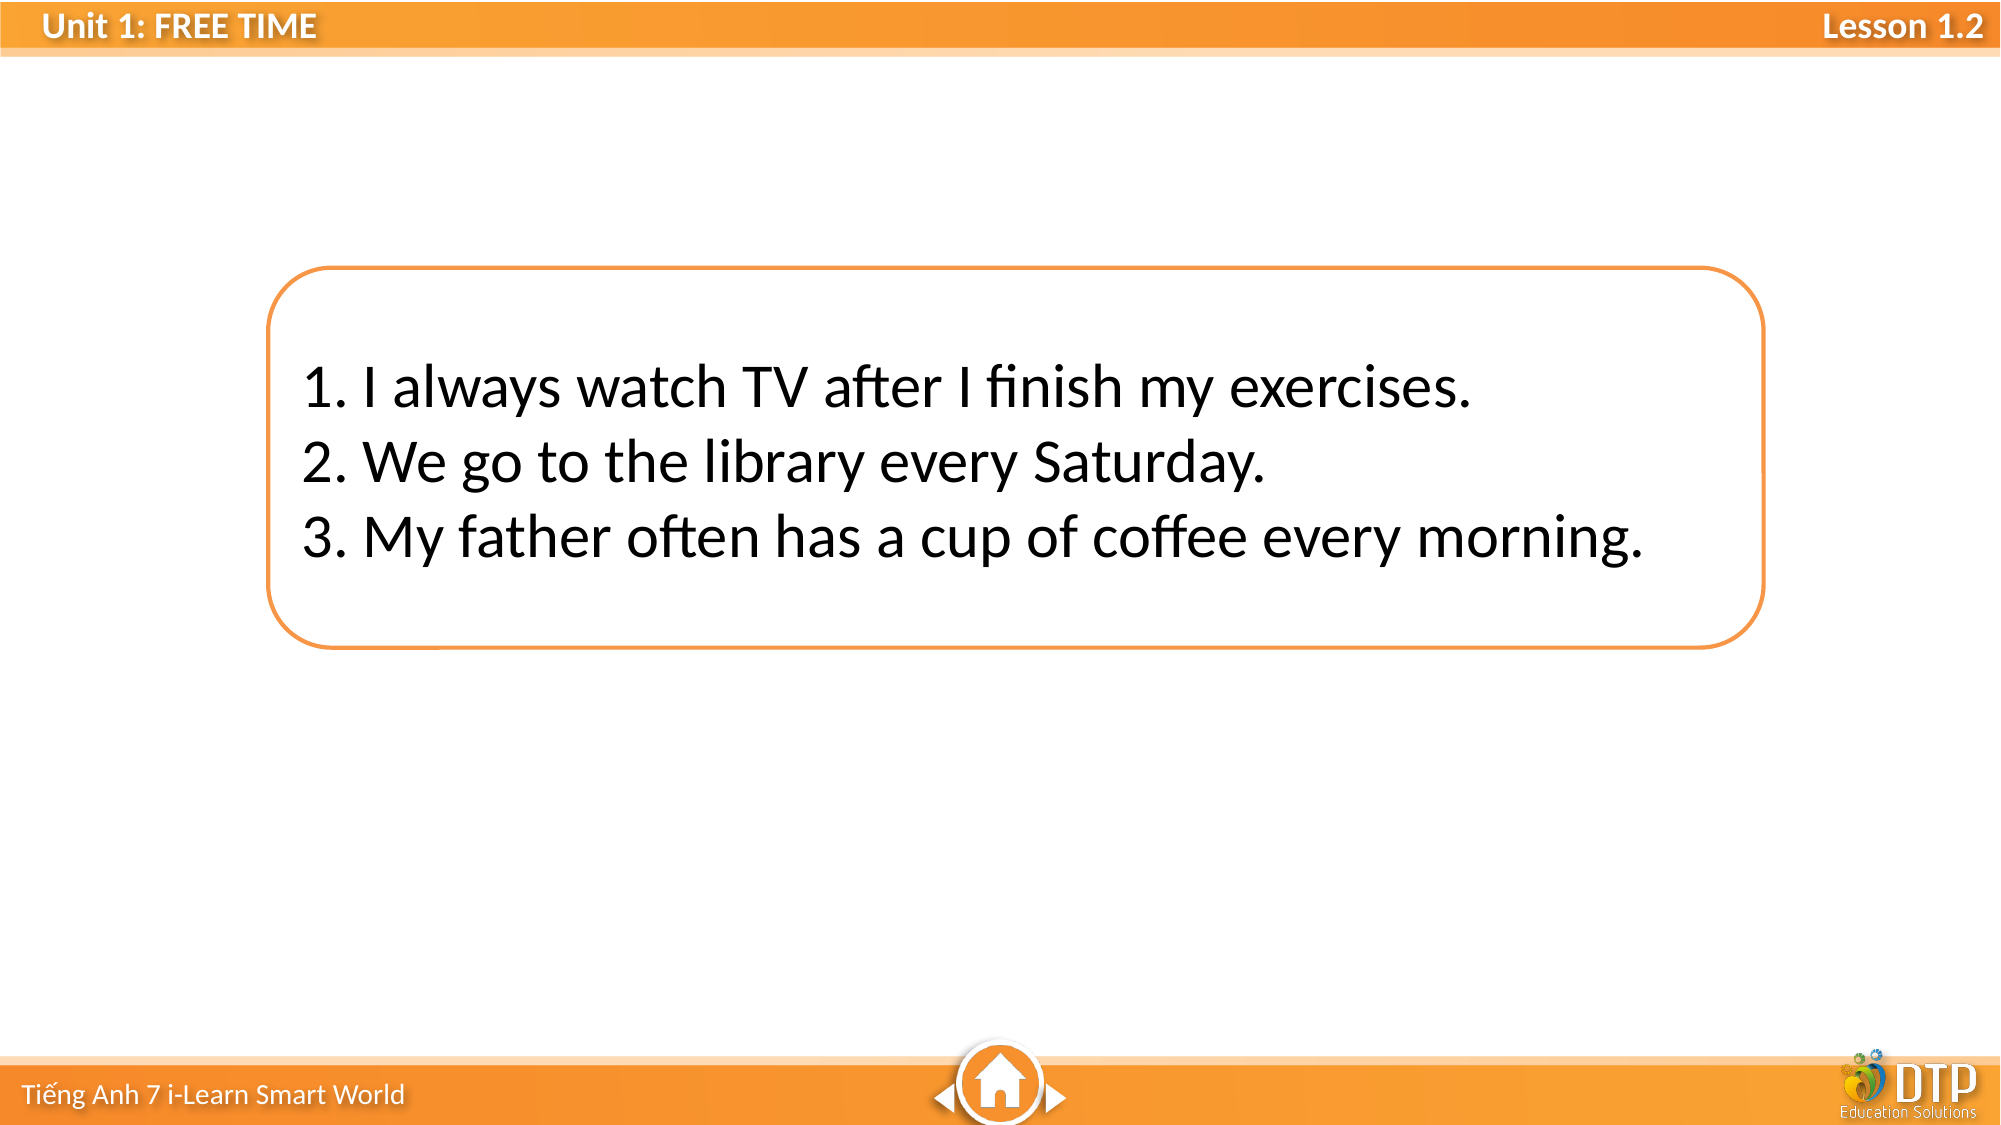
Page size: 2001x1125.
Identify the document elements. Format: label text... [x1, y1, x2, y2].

picture [0, 2, 2001, 1125]
text_box 1. I always watch TV after I finish my exercises. 2. We go to the library every Saturday. 3. My father often has a cup of coffee every morning. [266, 265, 1766, 650]
